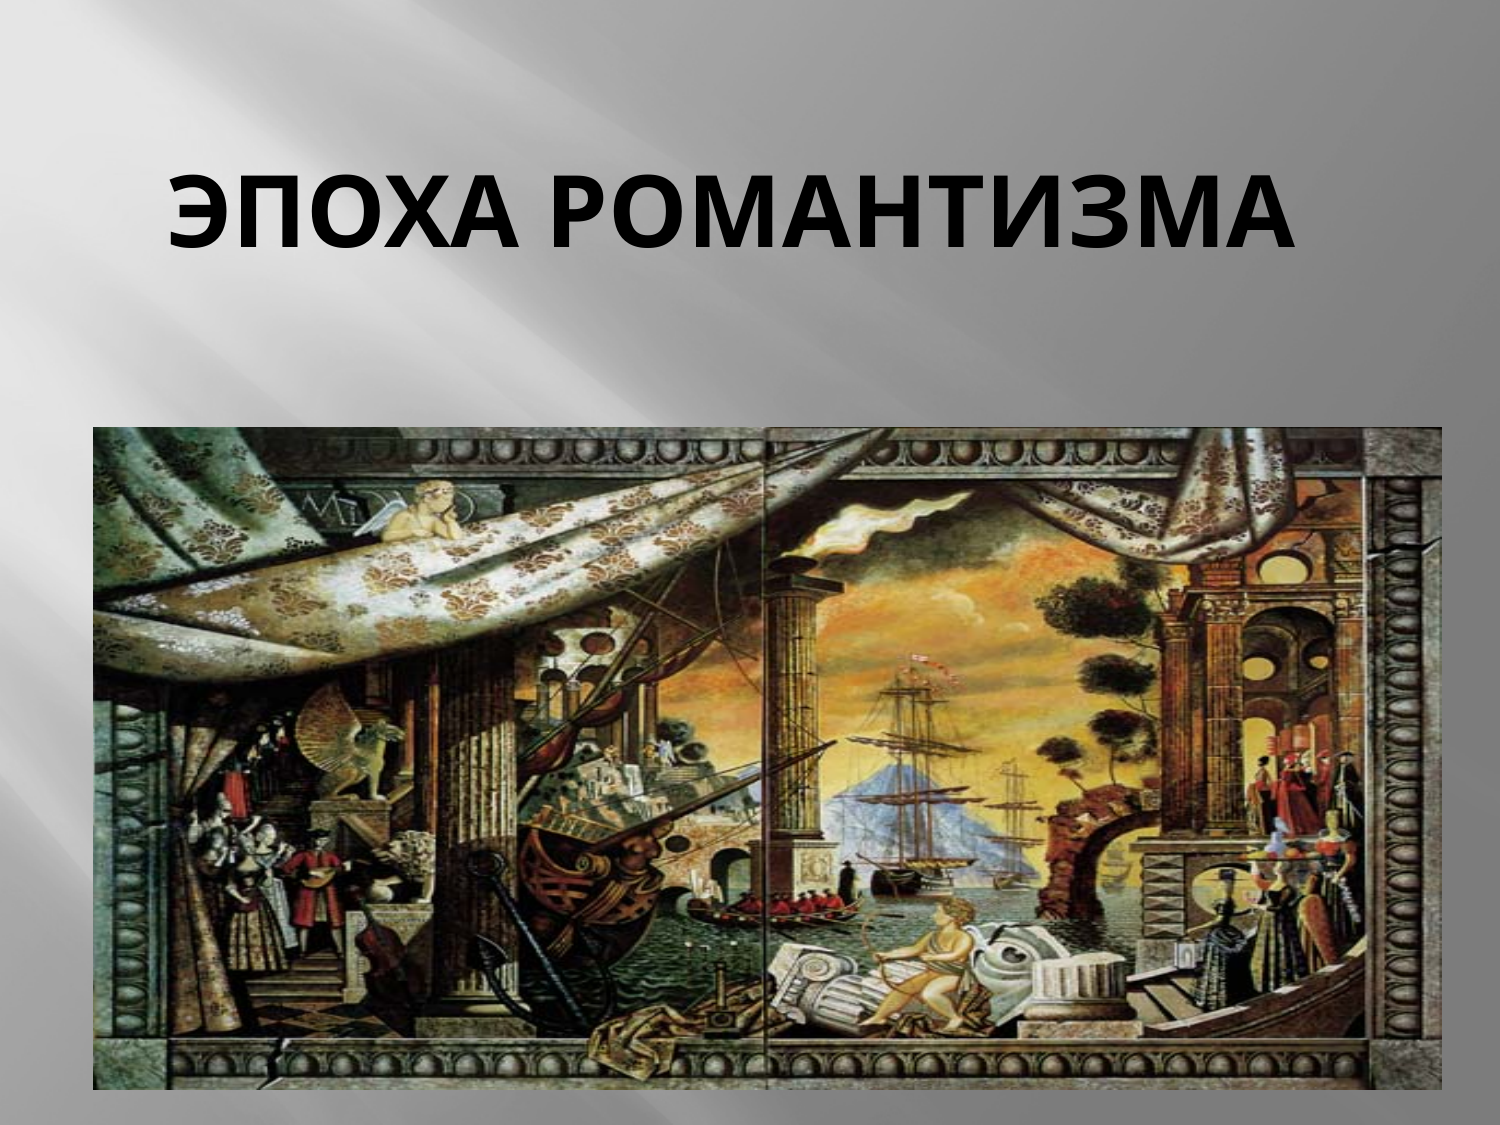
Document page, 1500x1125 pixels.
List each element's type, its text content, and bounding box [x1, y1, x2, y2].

title Эпоха романтизма [69, 46, 1420, 268]
picture [93, 427, 1442, 1090]
